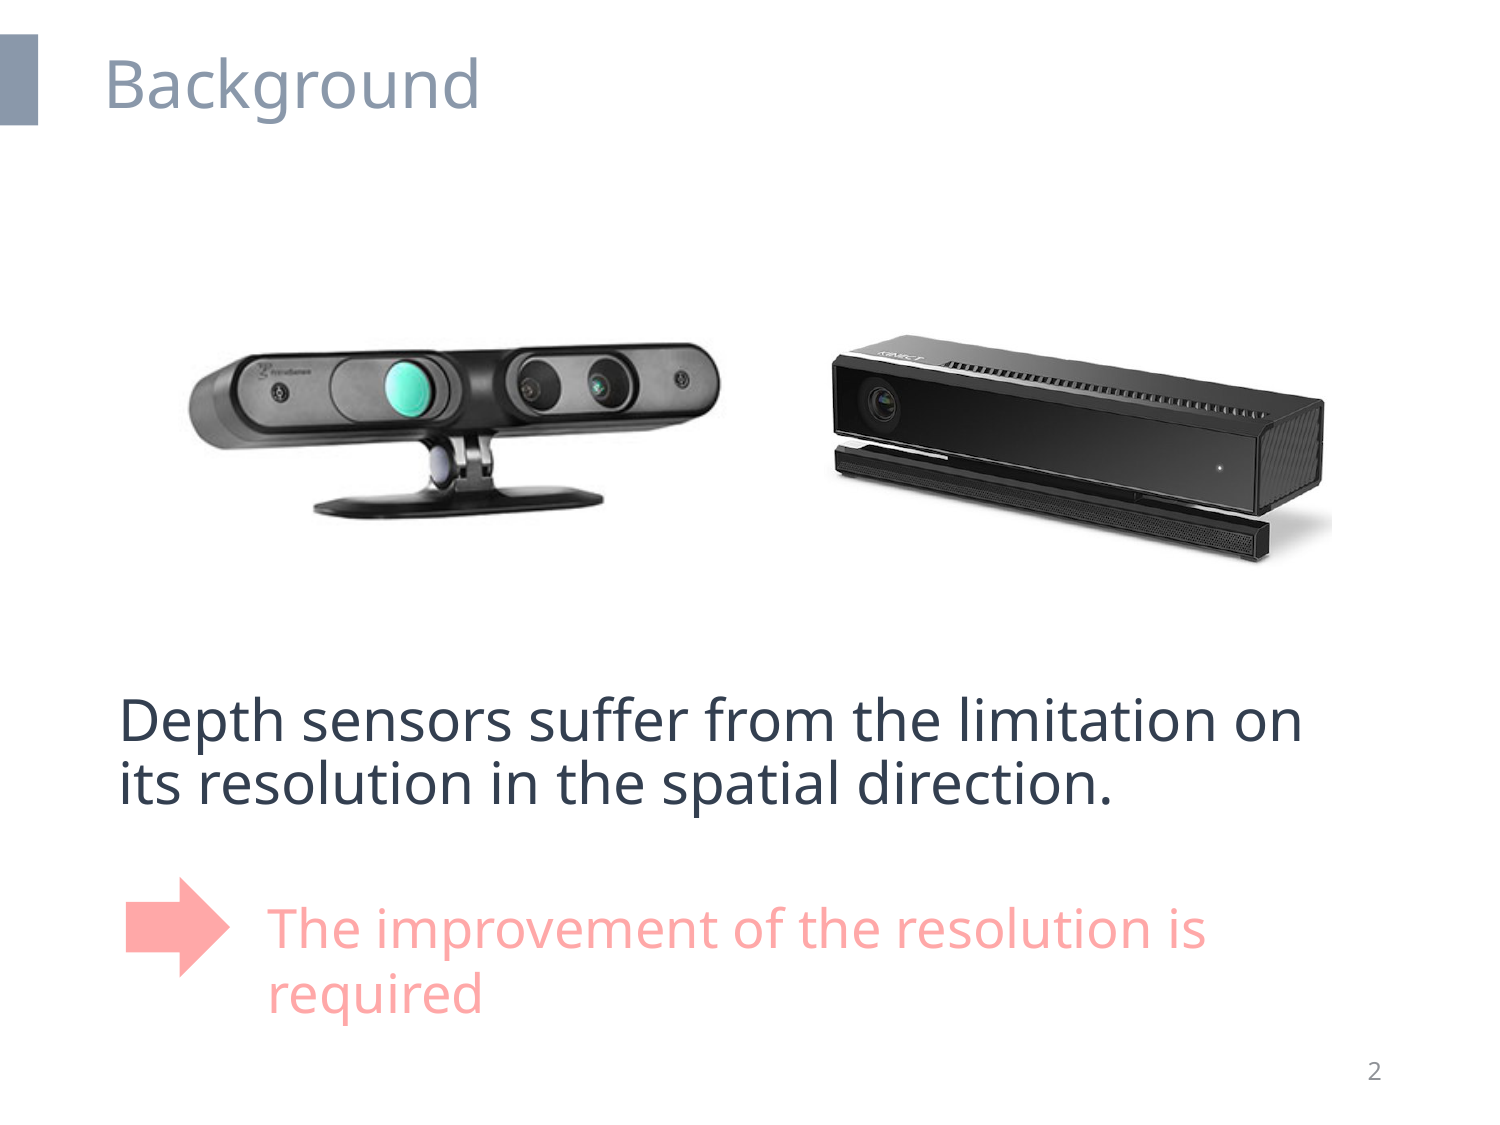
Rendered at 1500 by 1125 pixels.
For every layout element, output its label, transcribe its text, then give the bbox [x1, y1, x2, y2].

list Depth sensors suffer from the limitation on its resolution in the spatial direction. [103, 684, 1397, 1014]
slide_number 2 [1059, 1042, 1397, 1103]
picture [824, 273, 1332, 583]
text_box The improvement of the resolution is required [252, 886, 1397, 1032]
title Background [103, 1, 1397, 173]
picture [177, 244, 730, 613]
text_box [124, 874, 232, 981]
